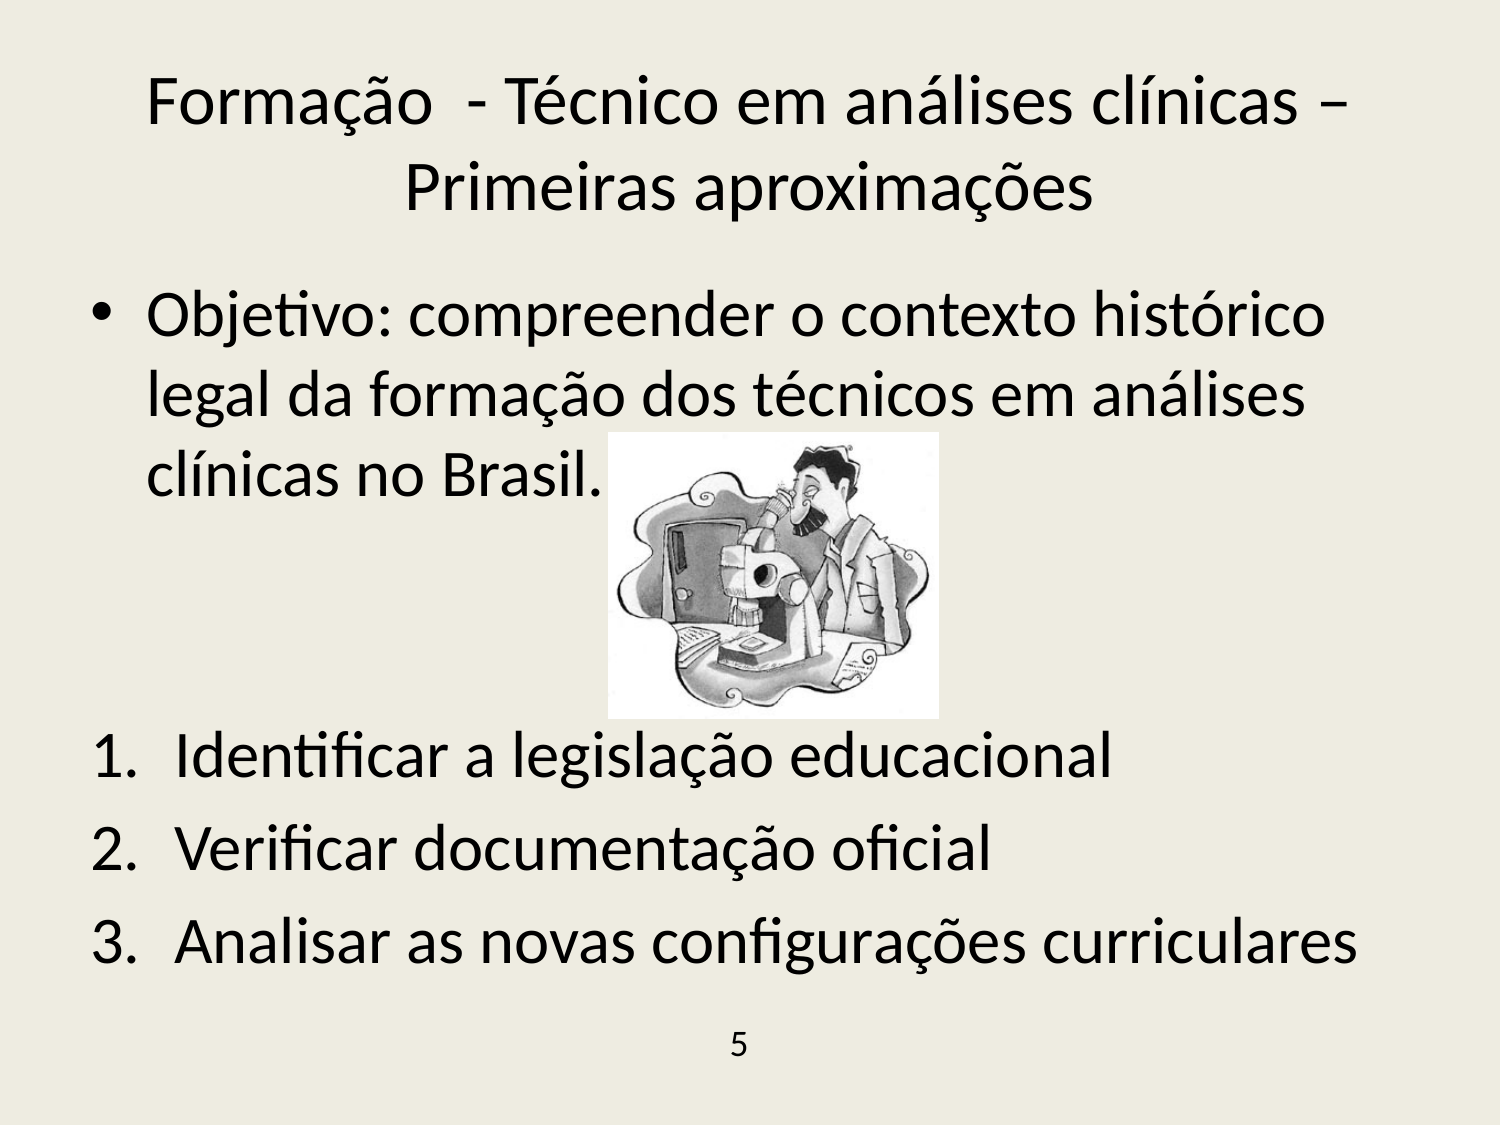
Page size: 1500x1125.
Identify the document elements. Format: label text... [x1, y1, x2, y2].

text_box 5 [714, 1011, 764, 1072]
list Objetivo: compreender o contexto histórico legal da formação dos técnicos em análises clínicas no Brasil. Identificar a legislação educacional Verificar documentação oficial Analisar as novas configurações curriculares [74, 262, 1426, 1006]
title Formação - Técnico em análises clínicas – Primeiras aproximações [74, 44, 1426, 233]
picture [608, 432, 940, 719]
